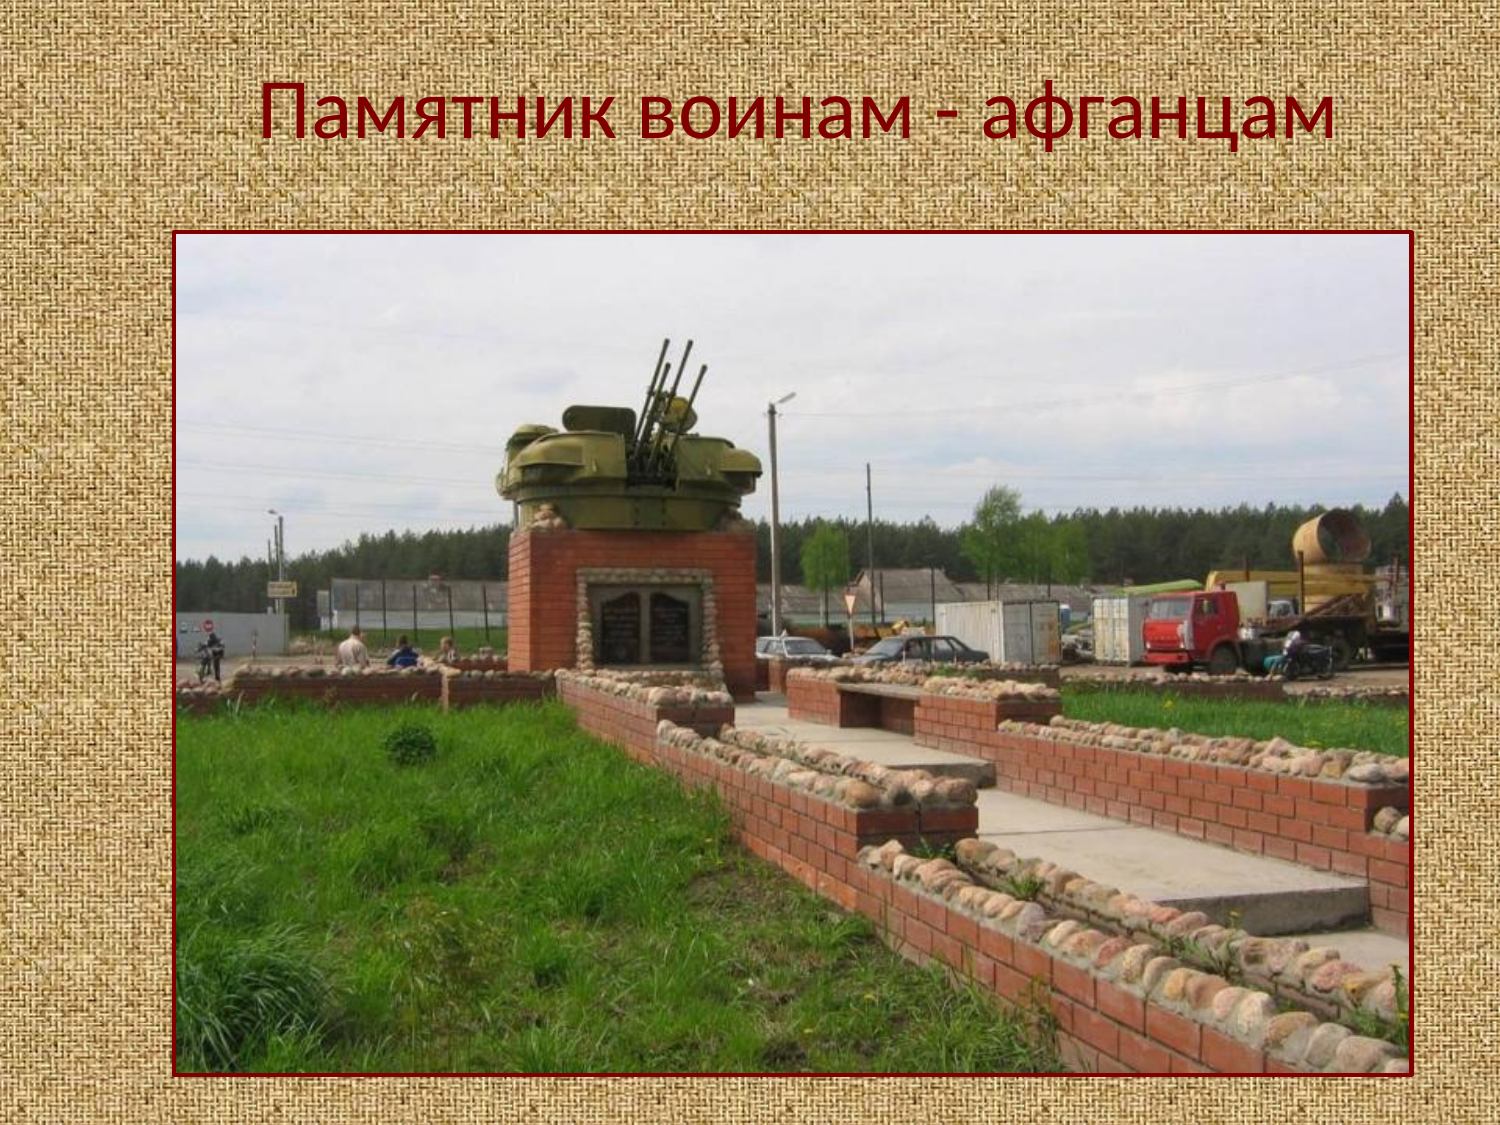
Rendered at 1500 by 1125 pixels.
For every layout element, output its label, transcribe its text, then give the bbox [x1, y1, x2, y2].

picture [0, 0, 1500, 1125]
title Памятник воинам - афганцам [75, 45, 1425, 164]
